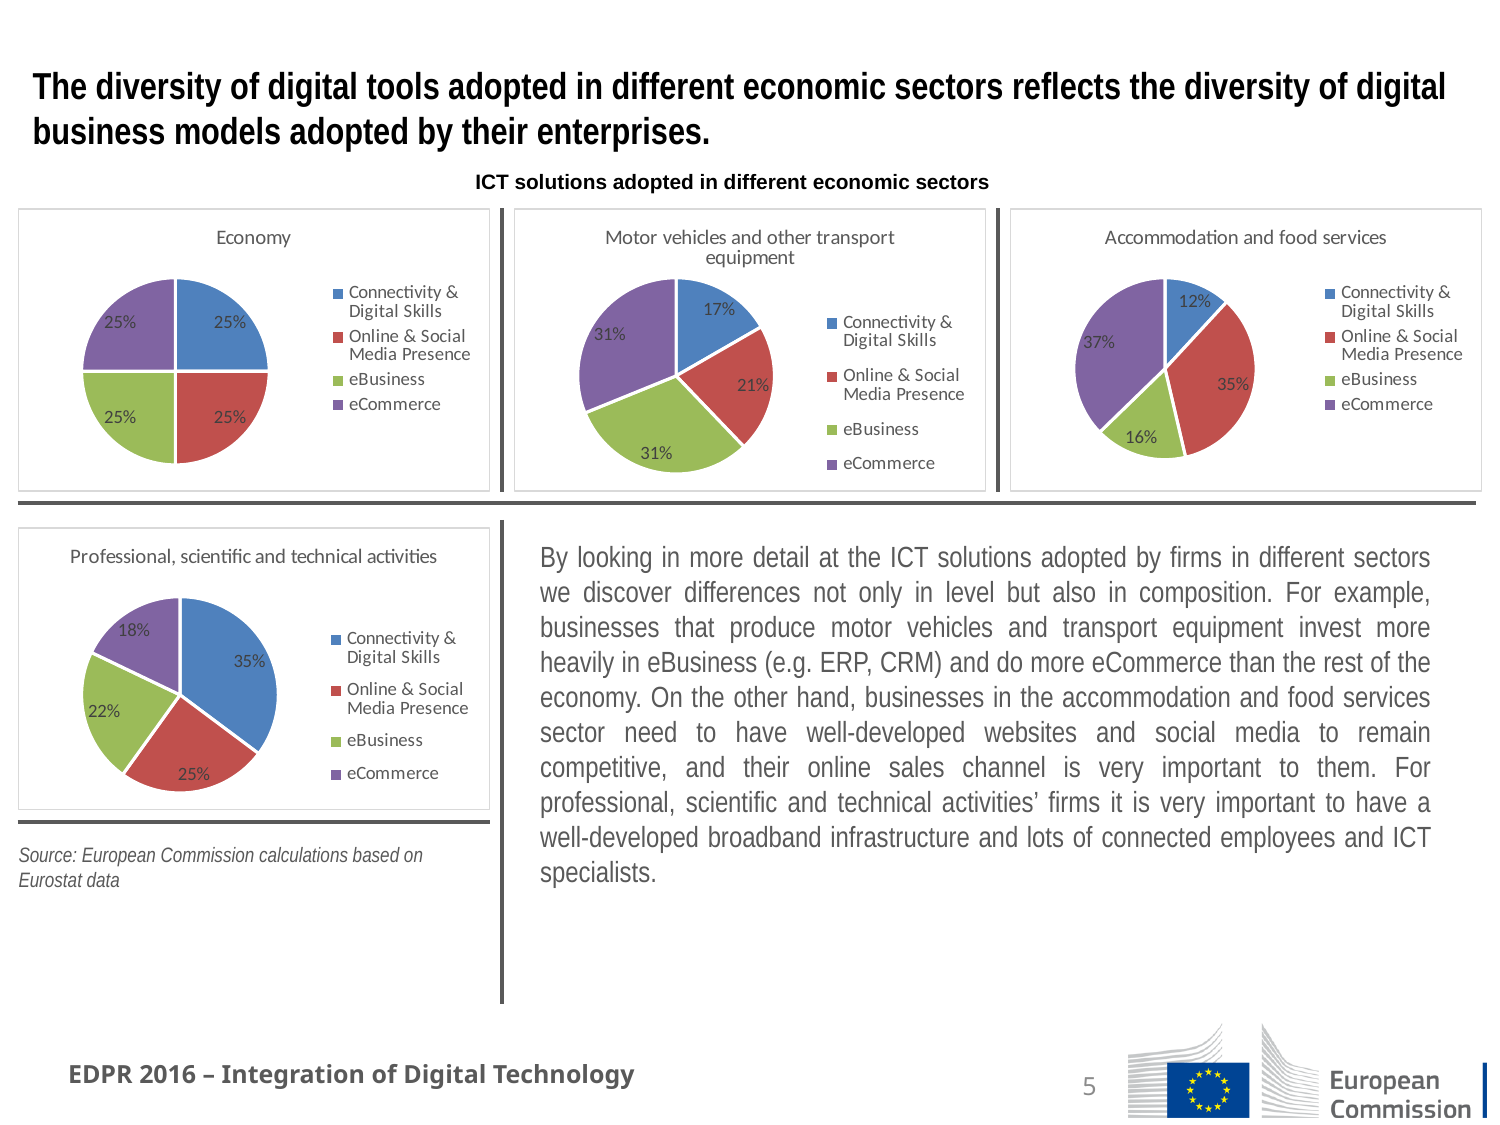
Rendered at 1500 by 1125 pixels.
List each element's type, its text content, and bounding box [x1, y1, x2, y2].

text_box Source: European Commission calculations based on Eurostat data [3, 834, 502, 899]
text_box By looking in more detail at the ICT solutions adopted by firms in different sectors we discover differences not only in level but also in composition. For example, businesses that produce motor vehicles and transport equipment invest more heavily in eBusiness (e.g. ERP, CRM) and do more eCommerce than the rest of the economy. On the other hand, businesses in the accommodation and food services sector need to have well-developed websites and social media to remain competitive, and their online sales channel is very important to them. For professional, scientific and technical activities’ firms it is very important to have a well-developed broadband infrastructure and lots of connected employees and ICT specialists. [525, 530, 1447, 896]
chart [513, 207, 987, 492]
picture [1128, 1023, 1487, 1118]
title The diversity of digital tools adopted in different economic sectors reflects the diversity of digital business models adopted by their enterprises. [17, 17, 1483, 197]
chart [17, 526, 491, 811]
text_box ICT solutions adopted in different economic sectors [460, 160, 1211, 201]
footer EDPR 2016 – Integration of Digital Technology [53, 1035, 1046, 1113]
chart [1009, 207, 1483, 492]
chart [17, 207, 491, 492]
slide_number 5 [1021, 1057, 1112, 1118]
